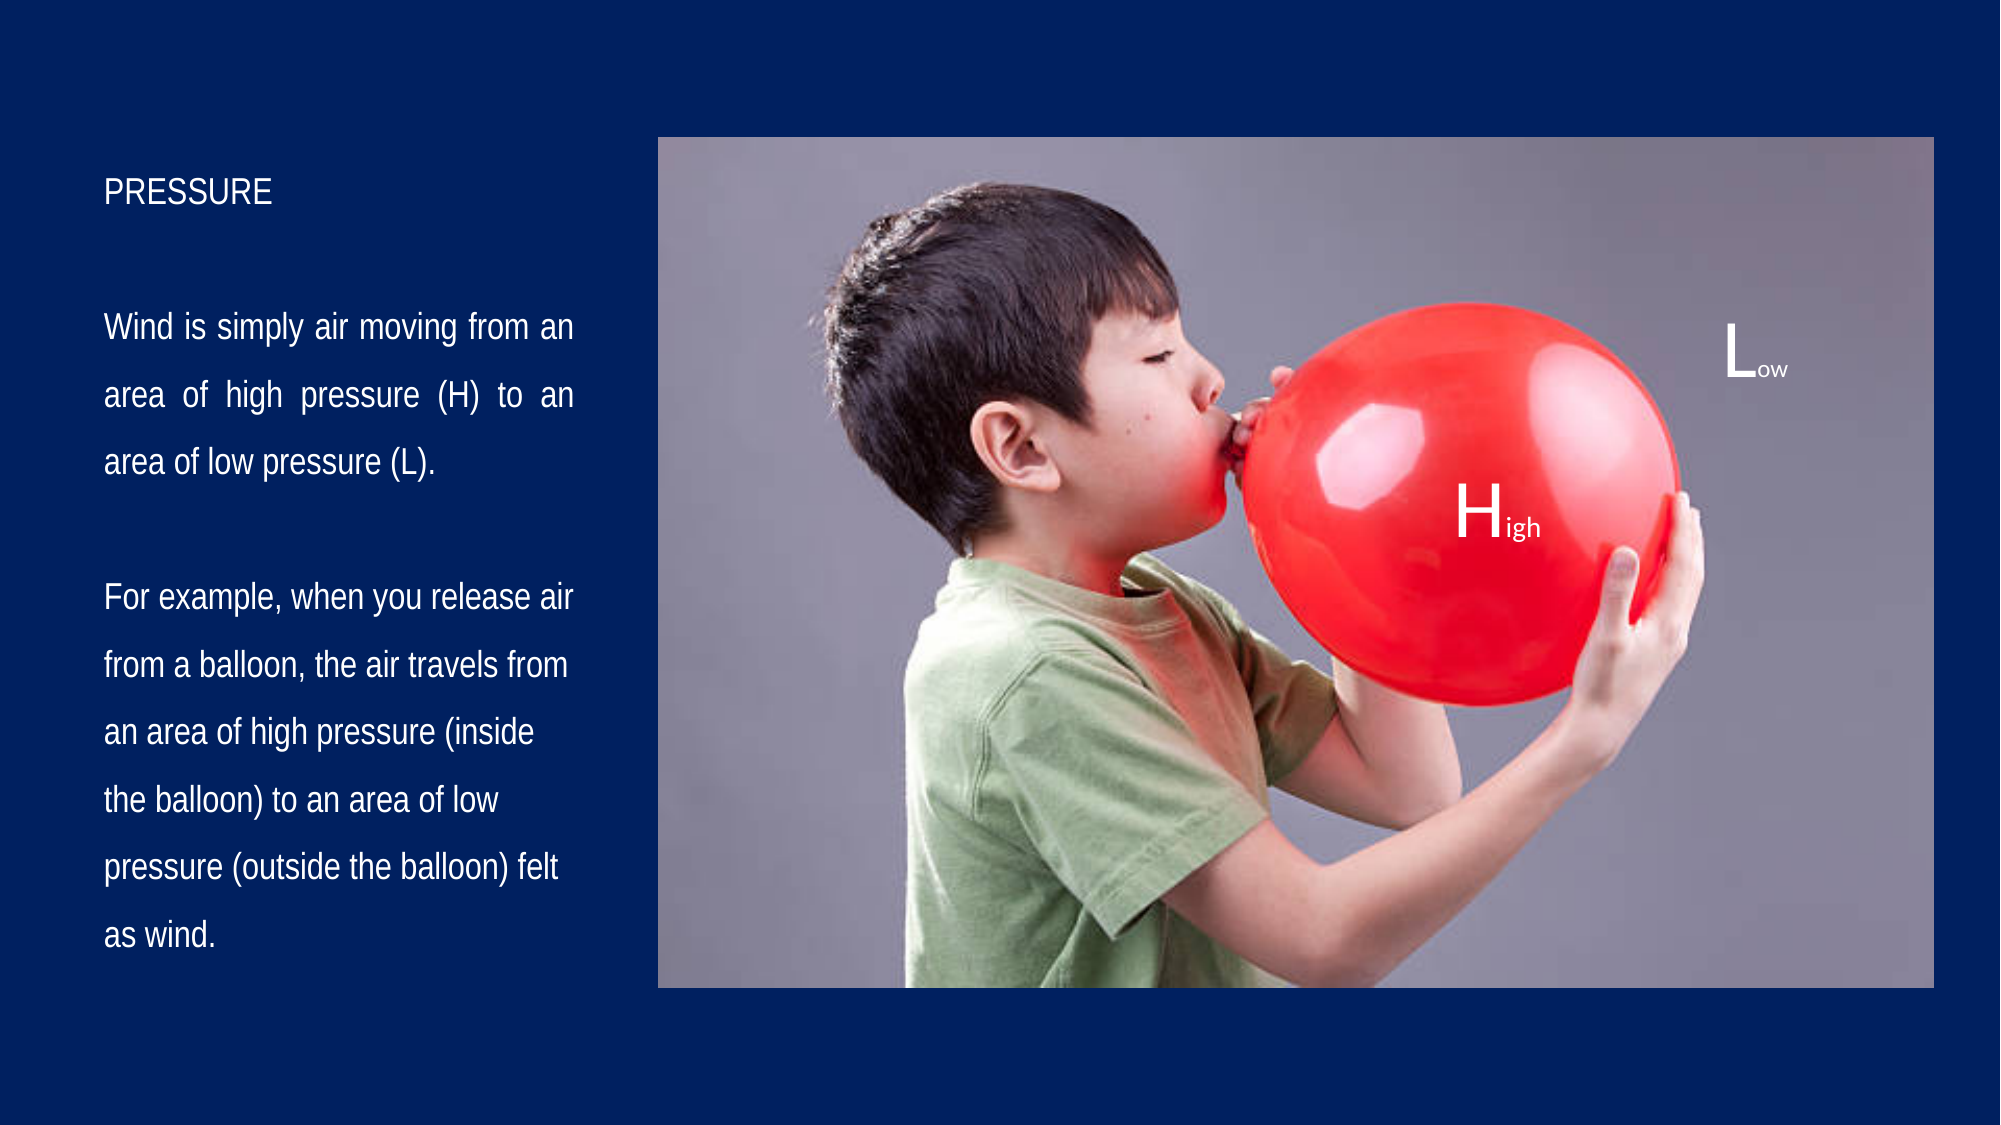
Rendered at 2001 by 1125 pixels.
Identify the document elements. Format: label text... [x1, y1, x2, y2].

picture [658, 137, 1934, 988]
text_box PRESSURE Wind is simply air moving from an area of high pressure (H) to an area of low pressure (L). For example, when you release air from a balloon, the air travels from an area of high pressure (inside the balloon) to an area of low pressure (outside the balloon) felt as wind. [89, 137, 590, 963]
